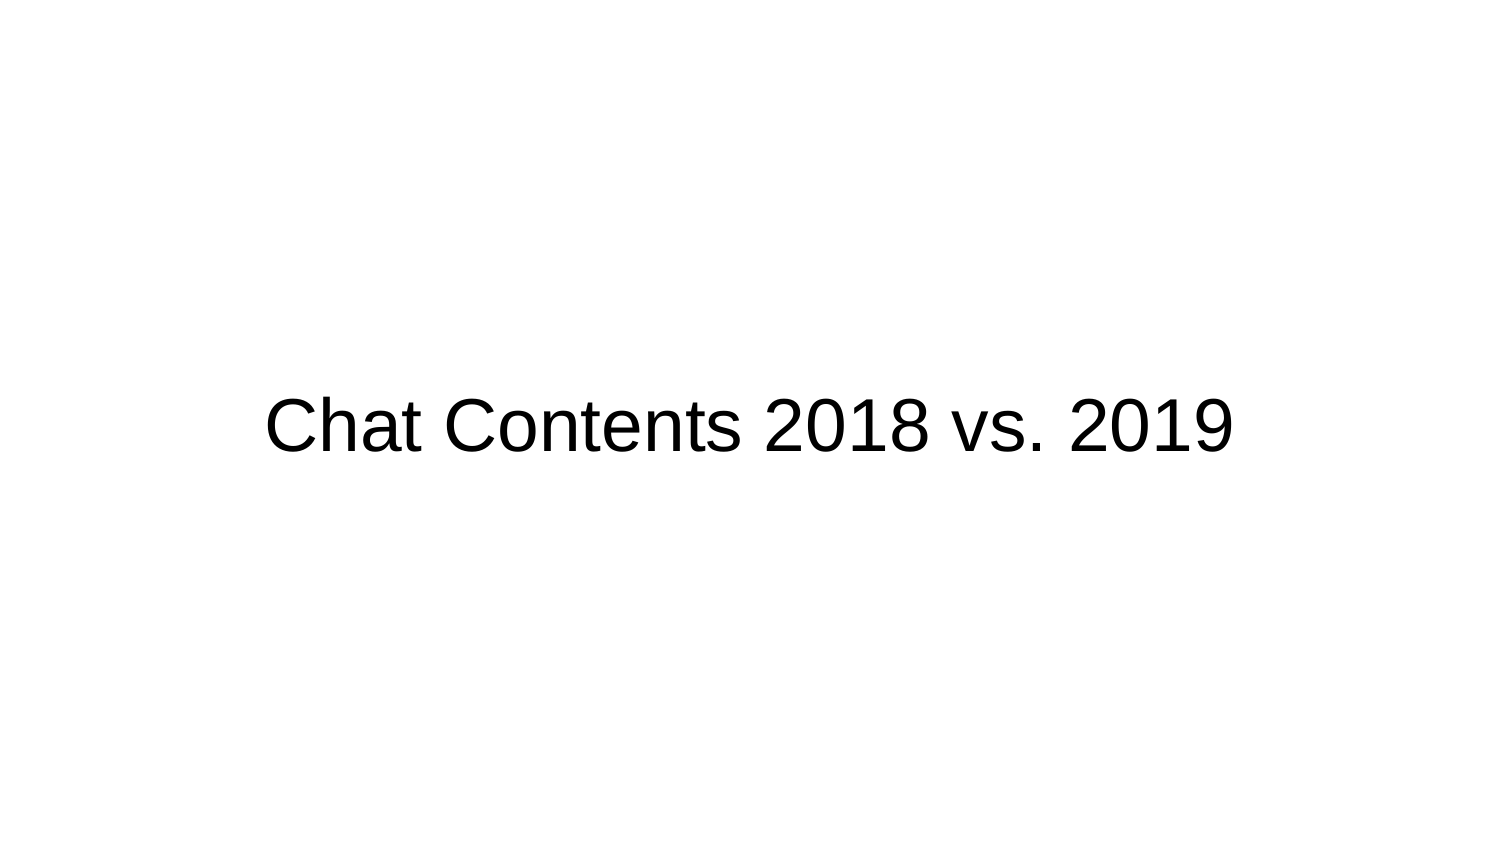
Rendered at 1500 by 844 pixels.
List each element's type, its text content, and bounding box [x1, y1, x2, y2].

title Chat Contents 2018 vs. 2019 [51, 352, 1449, 491]
